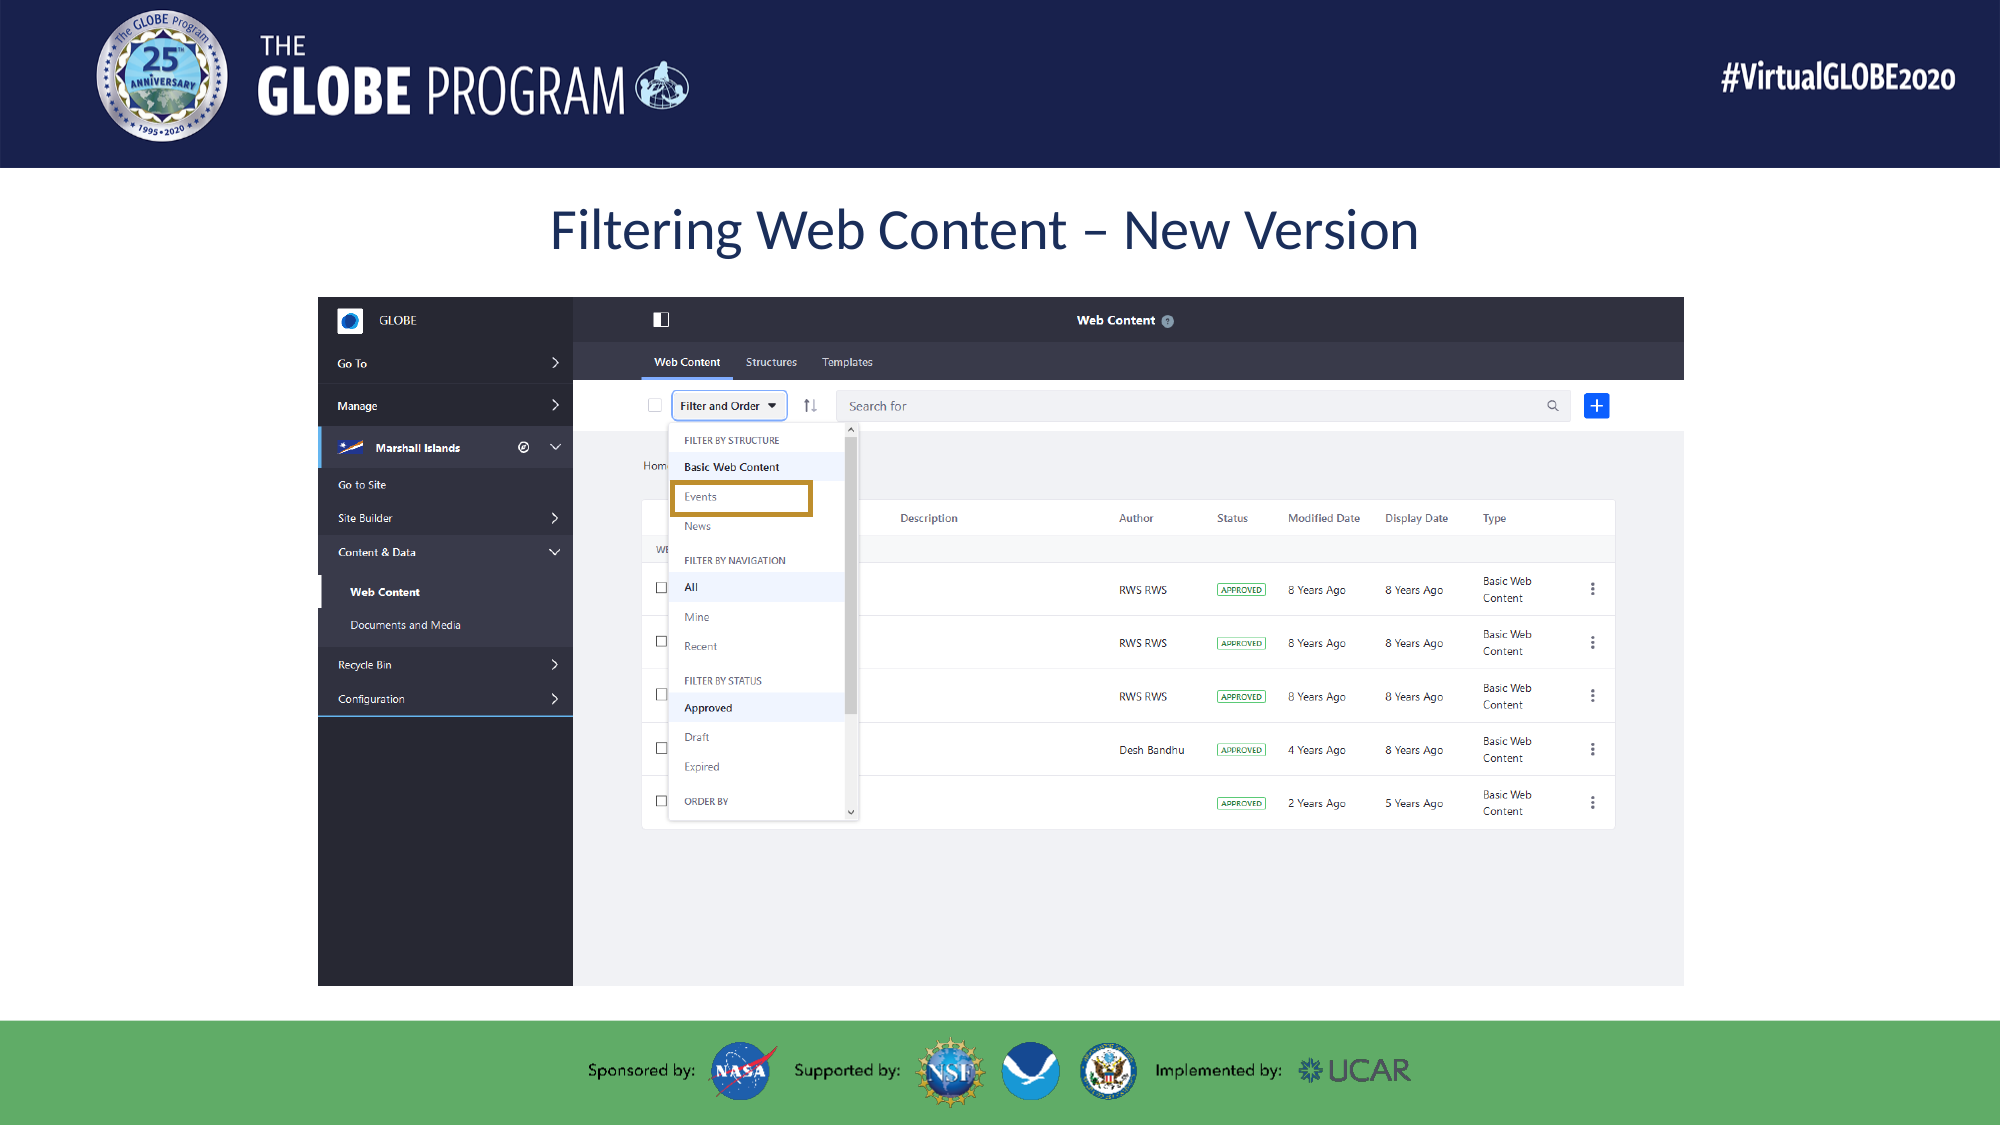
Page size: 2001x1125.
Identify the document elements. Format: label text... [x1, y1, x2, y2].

picture [588, 1036, 1412, 1109]
picture [318, 297, 1684, 986]
title Filtering Web Content – New Version [338, 191, 1633, 297]
picture [0, 0, 2000, 168]
